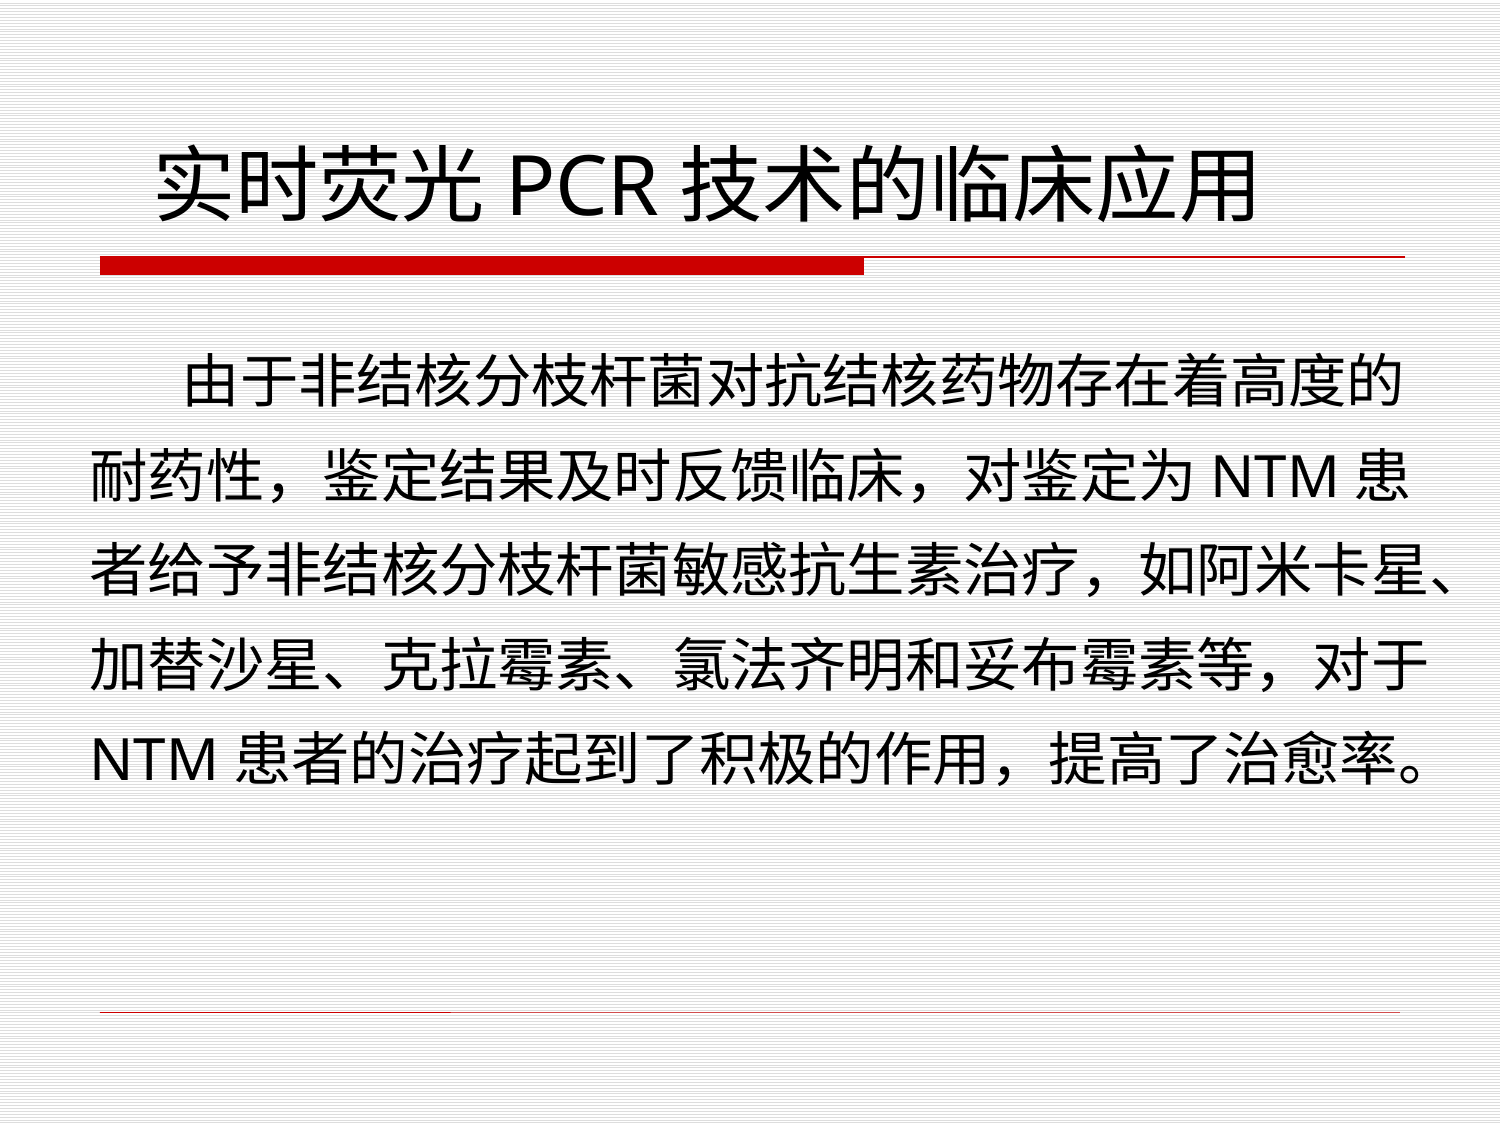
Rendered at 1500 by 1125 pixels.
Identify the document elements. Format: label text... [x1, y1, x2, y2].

text_box [0, 312, 75, 422]
text_box 实时荧光PCR技术的临床应用 [137, 125, 1363, 240]
text_box 由于非结核分枝杆菌对抗结核药物存在着高度的耐药性，鉴定结果及时反馈临床，对鉴定为NTM患者给予非结核分枝杆菌敏感抗生素治疗，如阿米卡星、加替沙星、克拉霉素、氯法齐明和妥布霉素等，对于NTM患者的治疗起到了积极的作用，提高了治愈率。 [75, 312, 1450, 800]
